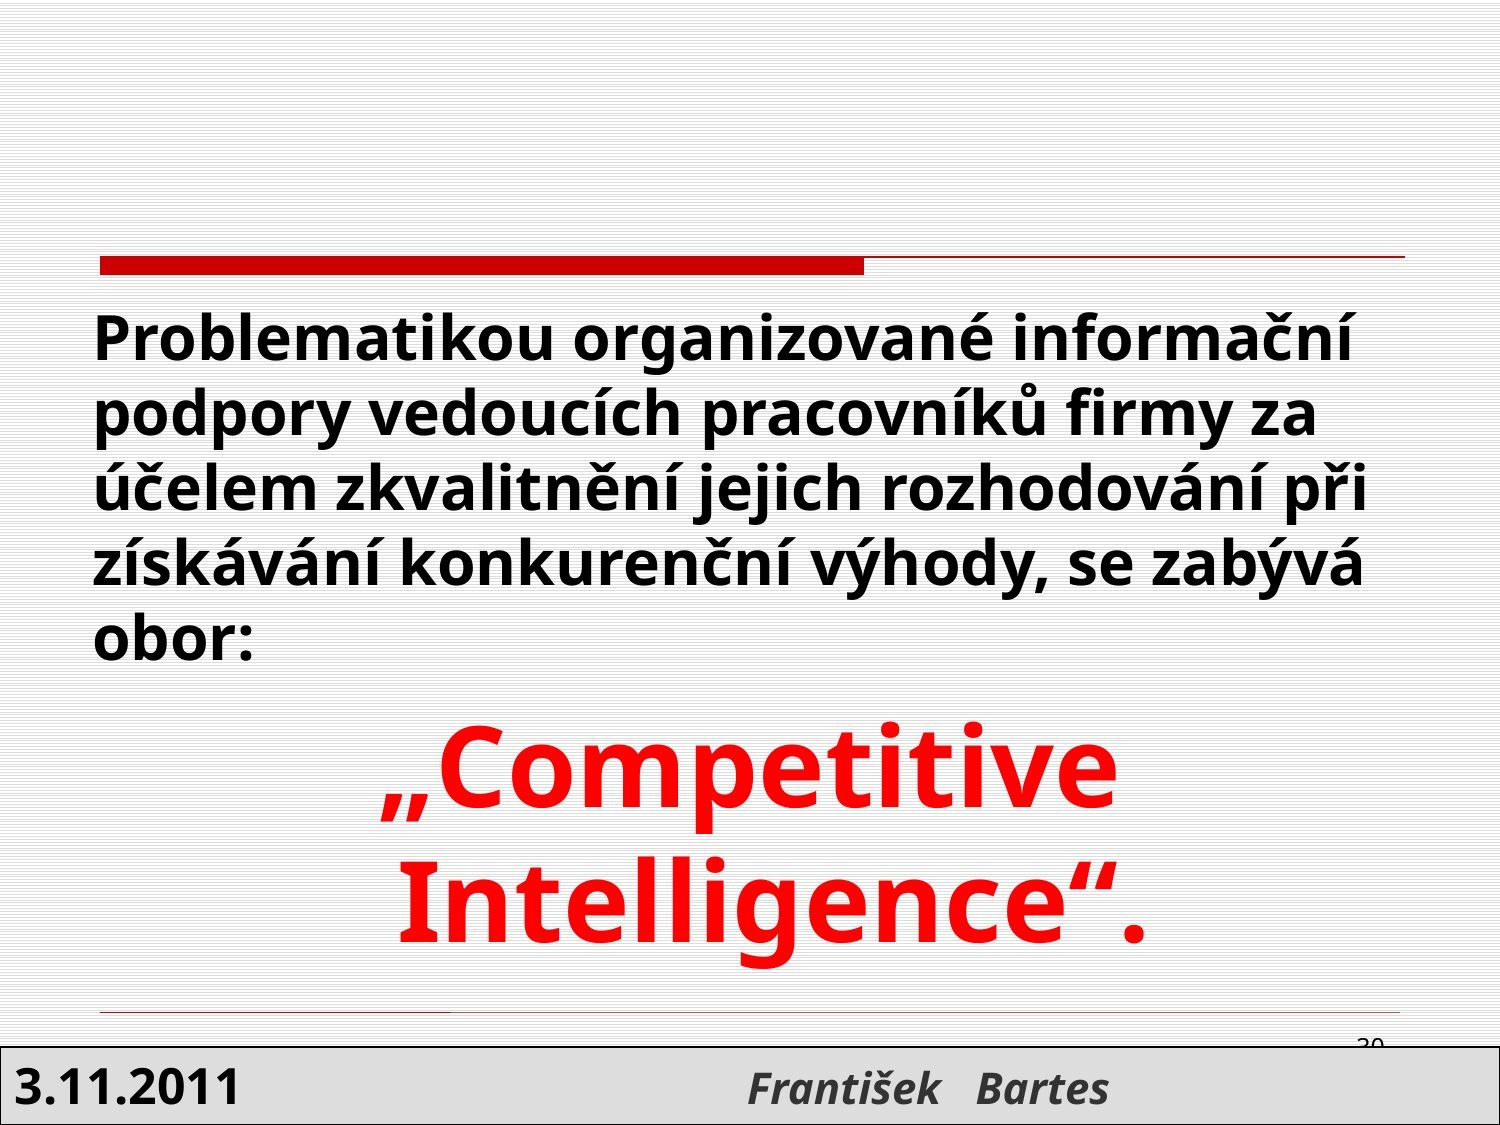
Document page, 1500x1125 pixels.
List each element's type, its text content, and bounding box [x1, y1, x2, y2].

text_box 3.11.2011 František Bartes [0, 1046, 1500, 1125]
list Problematikou organizované informační podpory vedoucích pracovníků firmy za účelem zkvalitnění jejich rozhodování při získávání konkurenční výhody, se zabývá obor: „Competitive Intelligence“. [0, 290, 1500, 1046]
slide_number 30 [1074, 1024, 1401, 1046]
